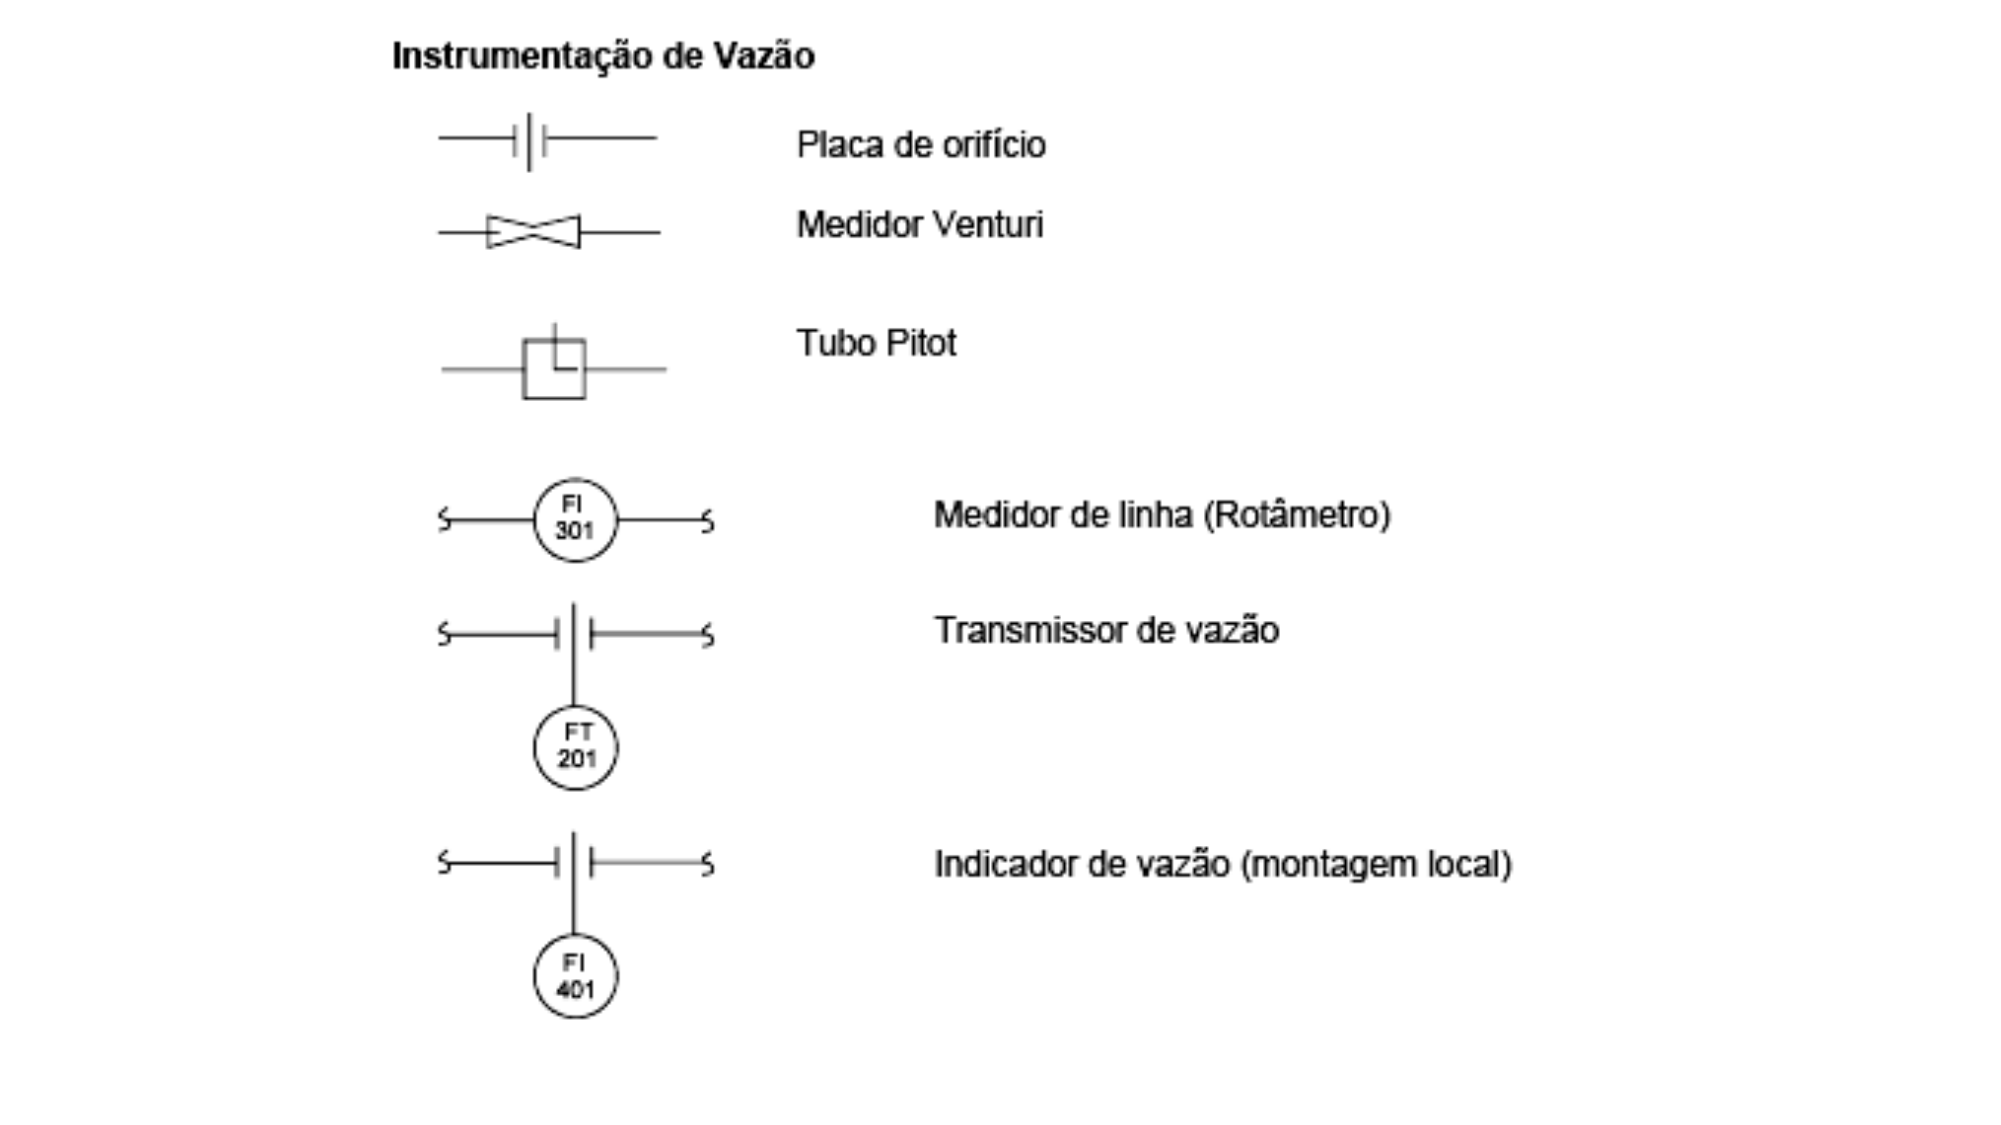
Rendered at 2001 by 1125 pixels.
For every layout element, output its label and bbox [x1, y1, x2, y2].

picture [345, 22, 1561, 1070]
